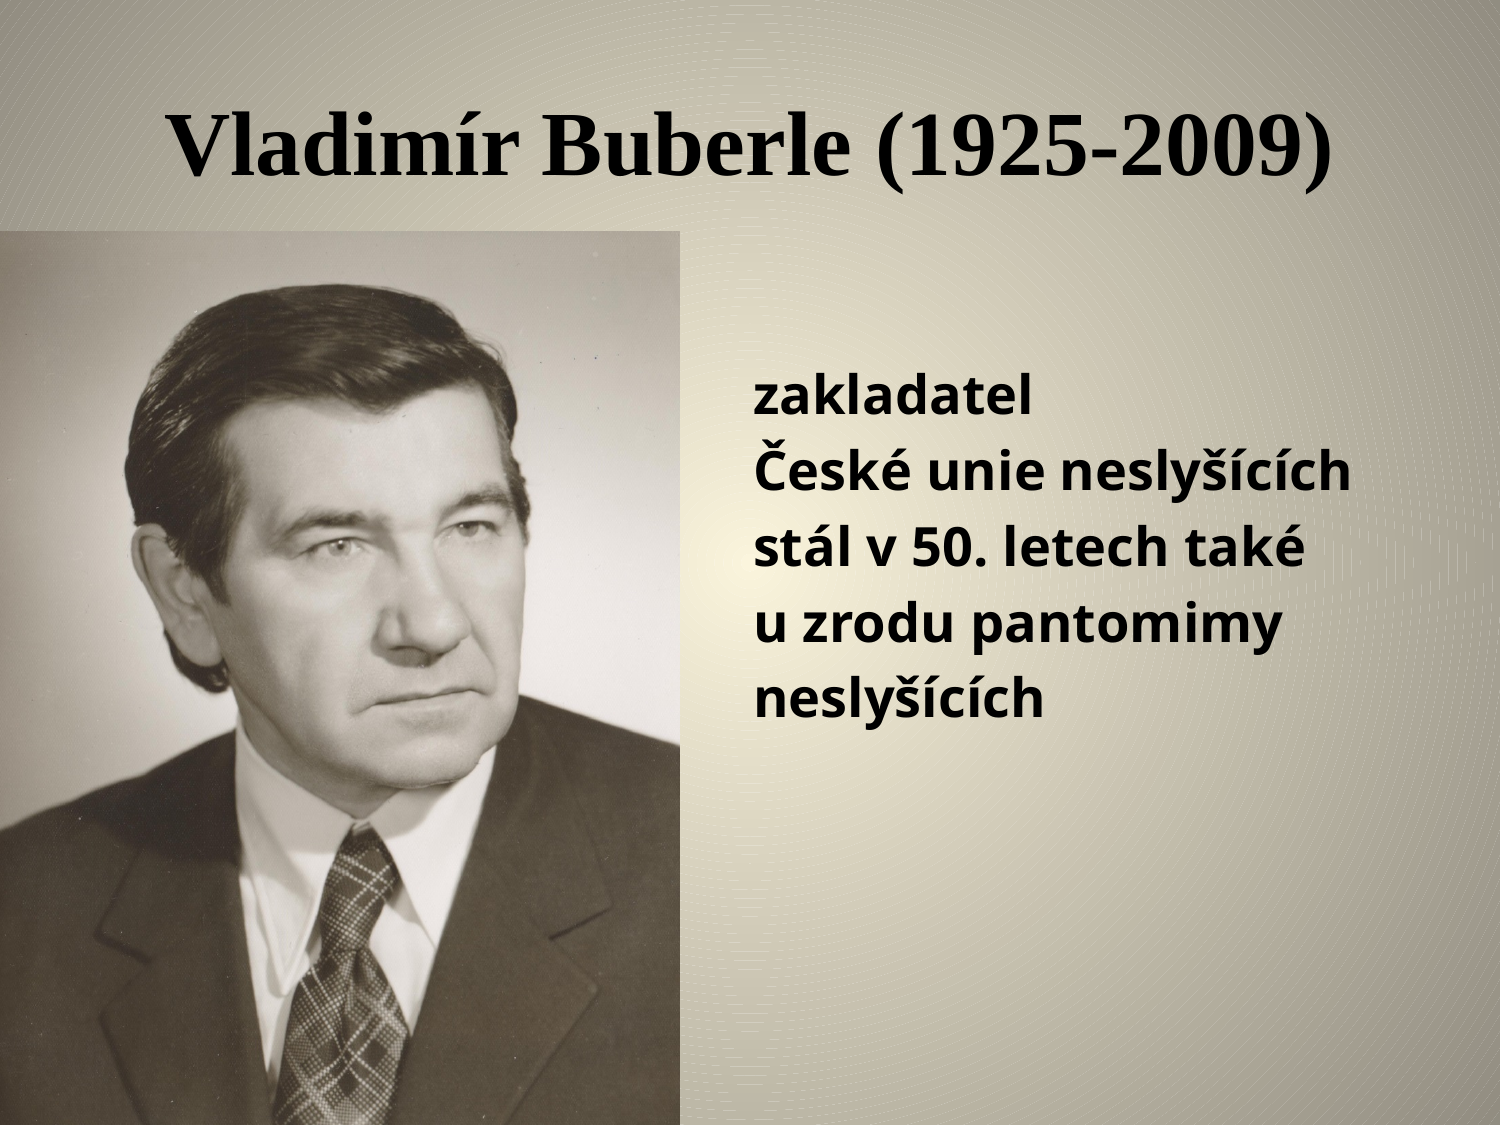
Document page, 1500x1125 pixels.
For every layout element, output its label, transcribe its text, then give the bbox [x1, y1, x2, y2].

title Vladimír Buberle (1925-2009) [75, 45, 1425, 233]
picture [0, 231, 680, 1125]
list zakladatel České unie neslyšících stál v 50. letech také u zrodu pantomimy neslyšících [738, 262, 1500, 1005]
